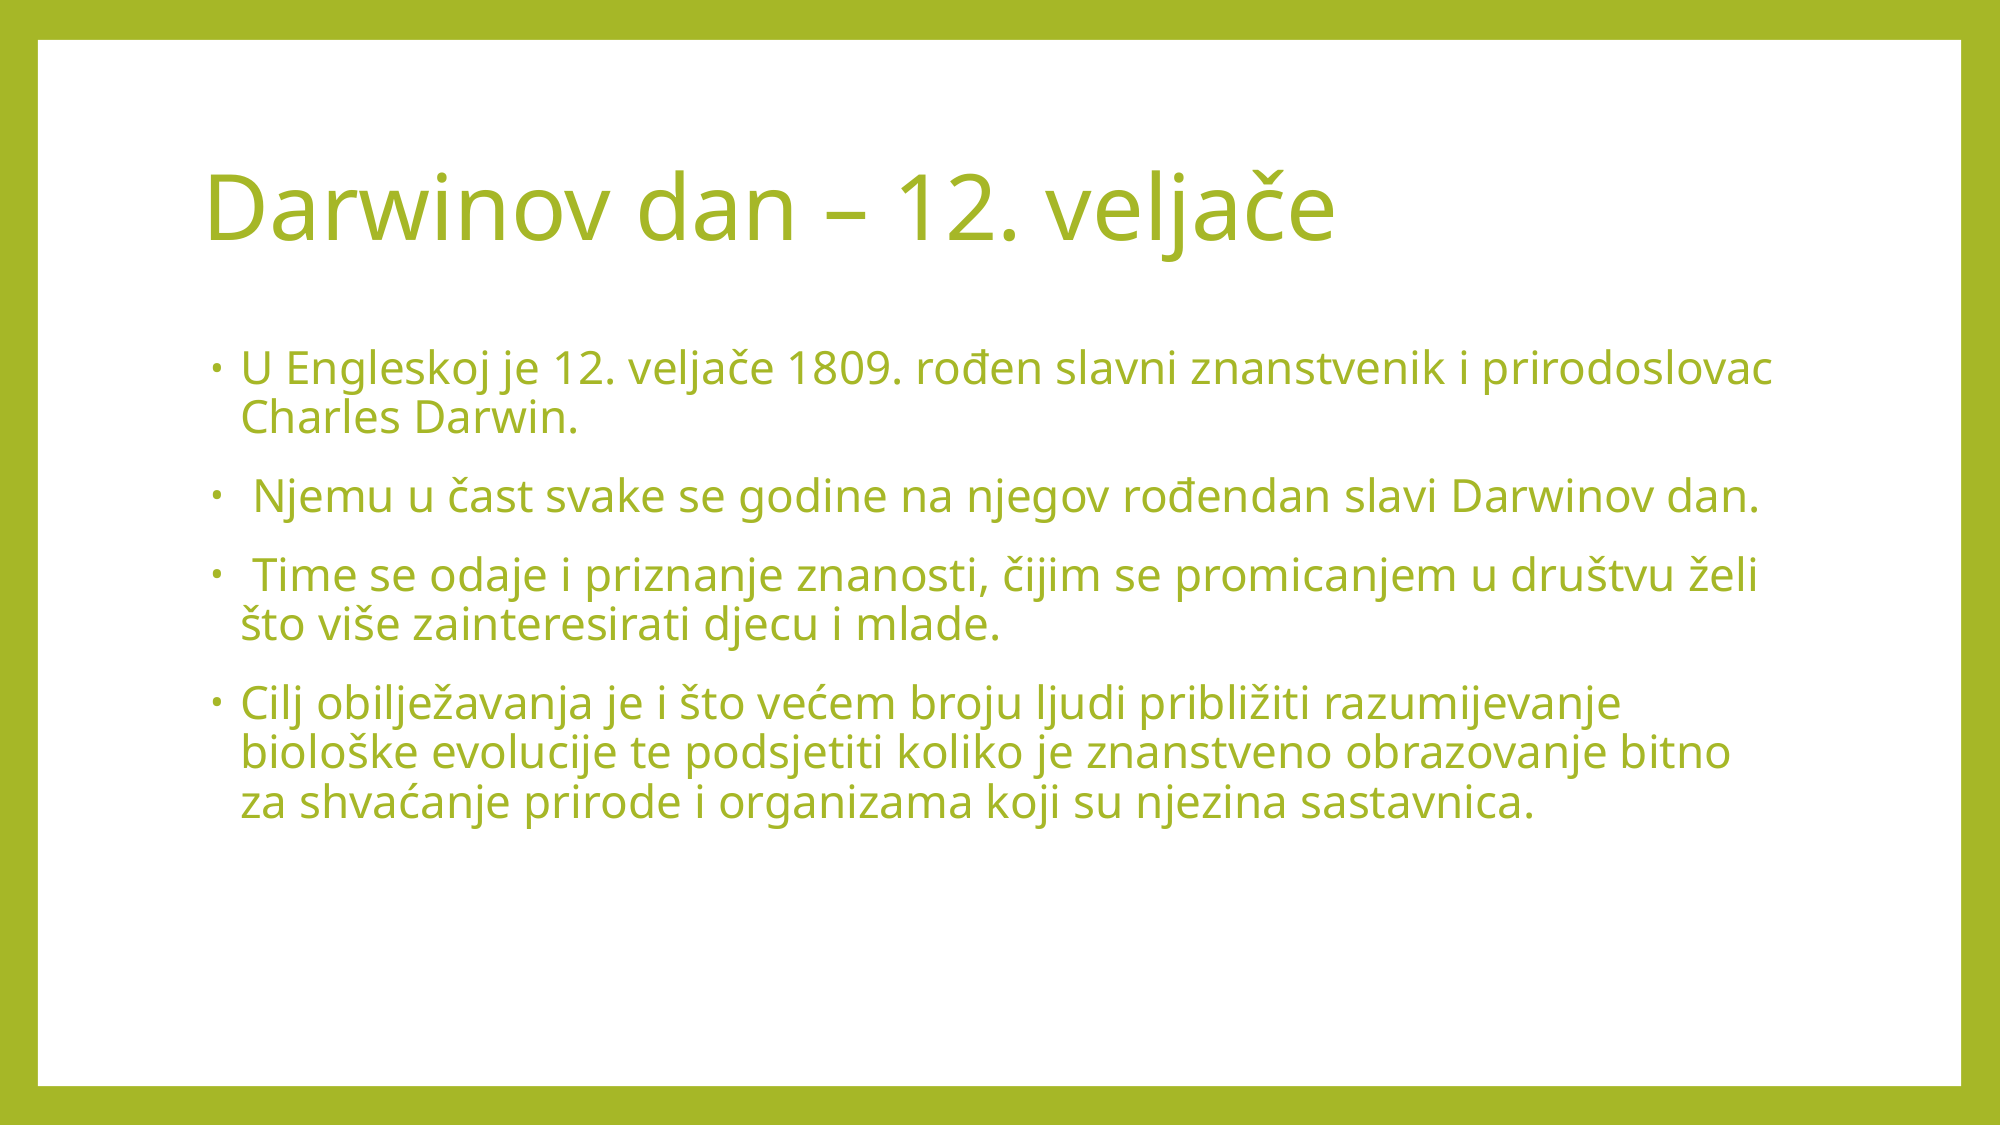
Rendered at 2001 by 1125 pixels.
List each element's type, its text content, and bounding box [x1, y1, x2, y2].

list U Engleskoj je 12. veljače 1809. rođen slavni znanstvenik i prirodoslovac Charles Darwin. Njemu u čast svake se godine na njegov rođendan slavi Darwinov dan. Time se odaje i priznanje znanosti, čijim se promicanjem u društvu želi što više zainteresirati djecu i mlade. Cilj obilježavanja je i što većem broju ljudi približiti razumijevanje biološke evolucije te podsjetiti koliko je znanstveno obrazovanje bitno za shvaćanje prirode i organizama koji su njezina sastavnica. [187, 337, 1808, 1000]
title Darwinov dan – 12. veljače [187, 99, 1808, 323]
